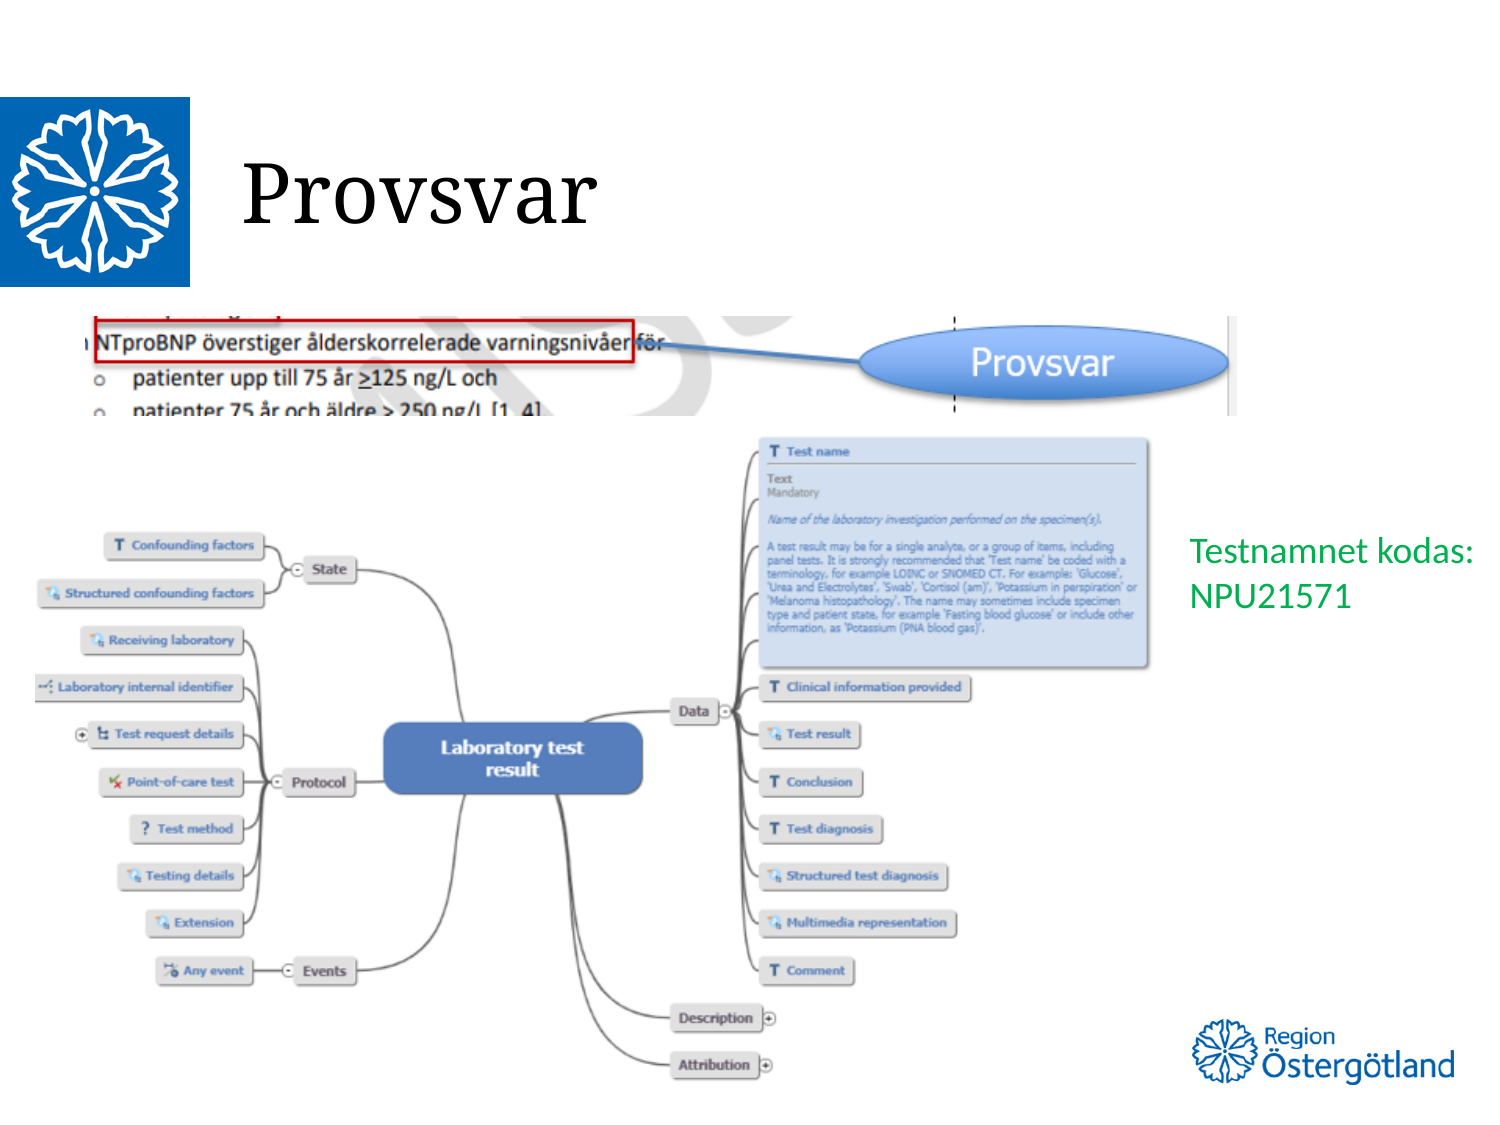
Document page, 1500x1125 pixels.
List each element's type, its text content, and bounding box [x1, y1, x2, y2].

title Provsvar [226, 86, 1392, 294]
picture [0, 0, 1500, 1125]
text_box Testnamnet kodas: NPU21571 [1179, 518, 1490, 624]
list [84, 316, 1237, 416]
